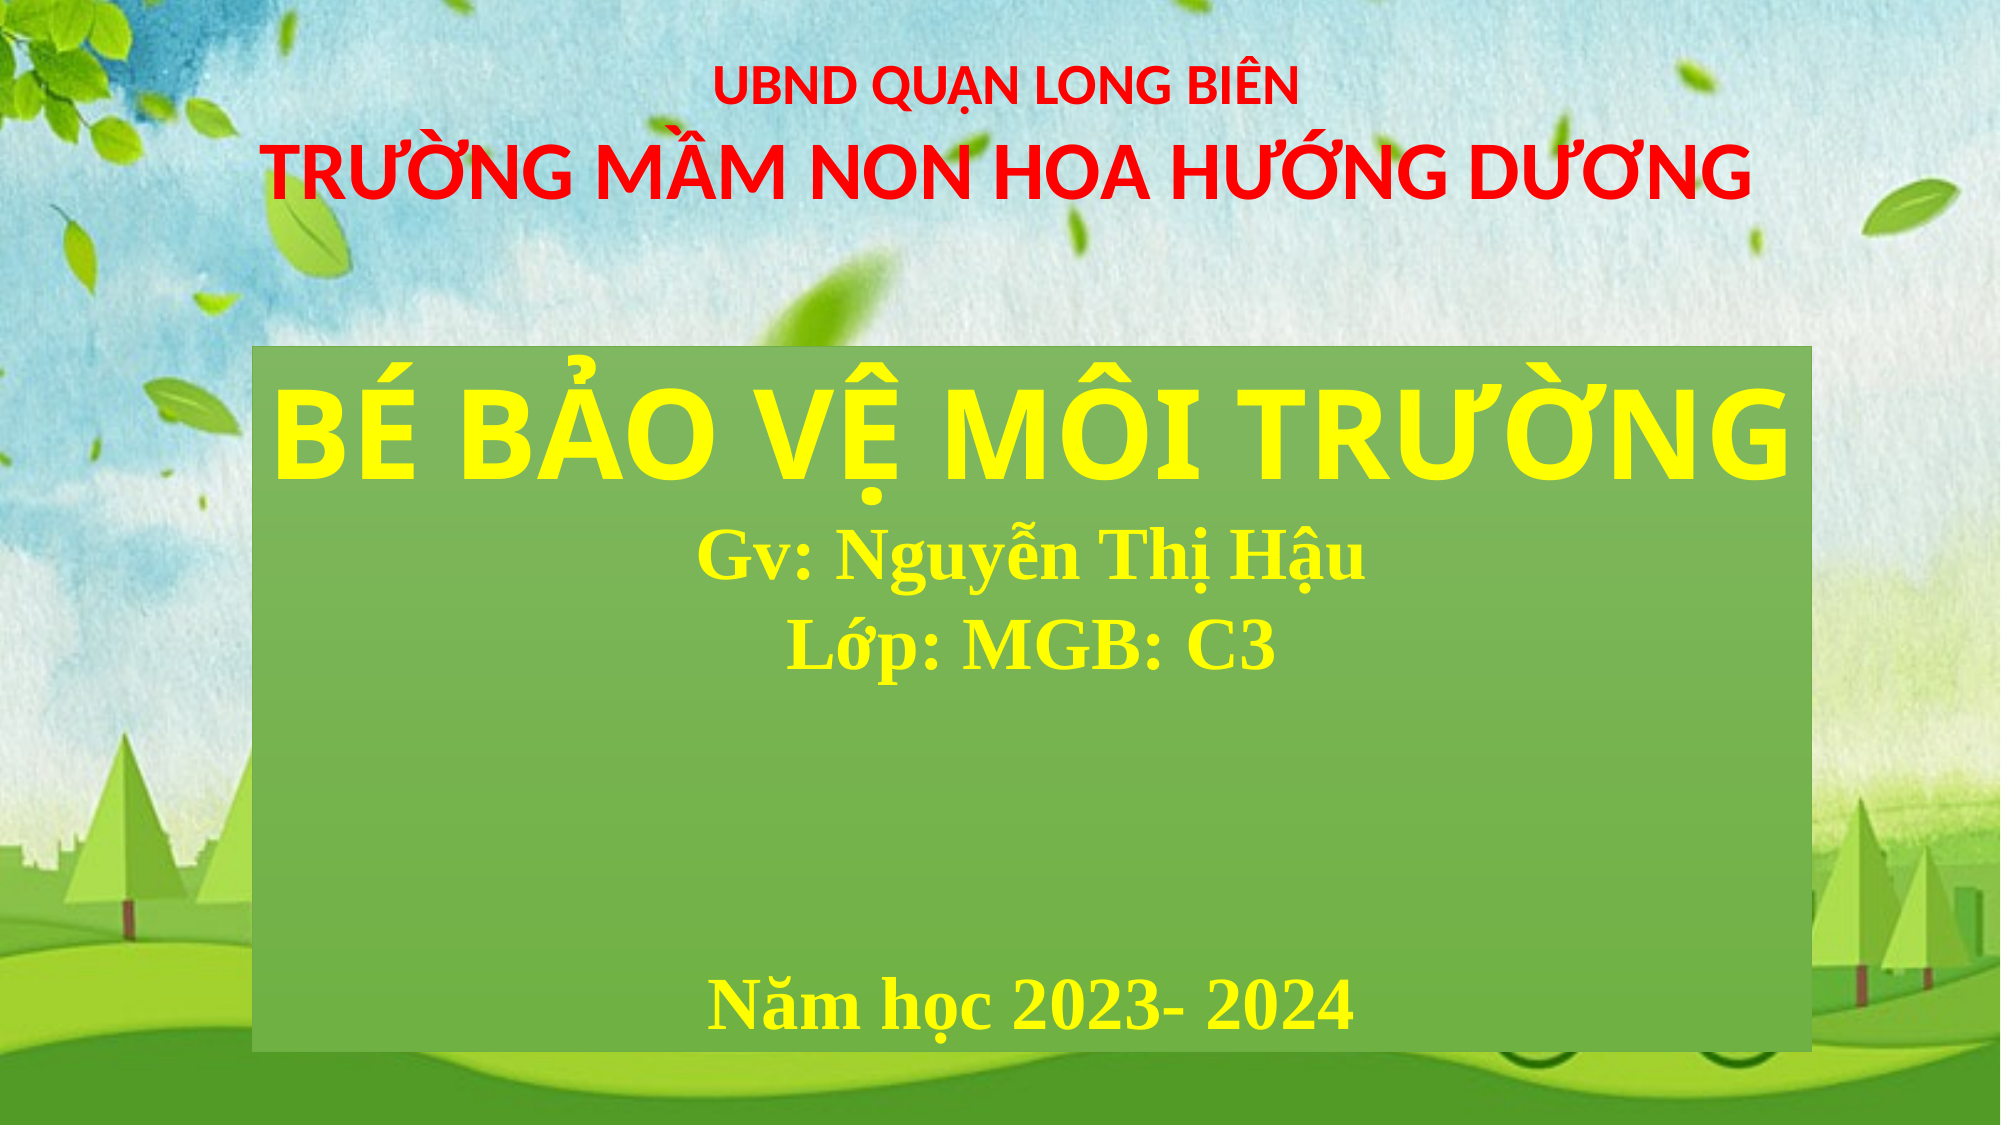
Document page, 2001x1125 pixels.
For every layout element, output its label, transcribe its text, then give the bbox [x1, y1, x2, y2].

text_box UBND QUẬN LONG BIÊN TRƯỜNG MẦM NON HOA HƯỚNG DƯƠNG [244, 38, 1769, 324]
picture [0, 0, 2001, 1125]
text_box BÉ BẢO VỆ MÔI TRƯỜNG Gv: Nguyễn Thị Hậu Lớp: MGB: C3 Năm học 2023- 2024 [252, 346, 1812, 1052]
